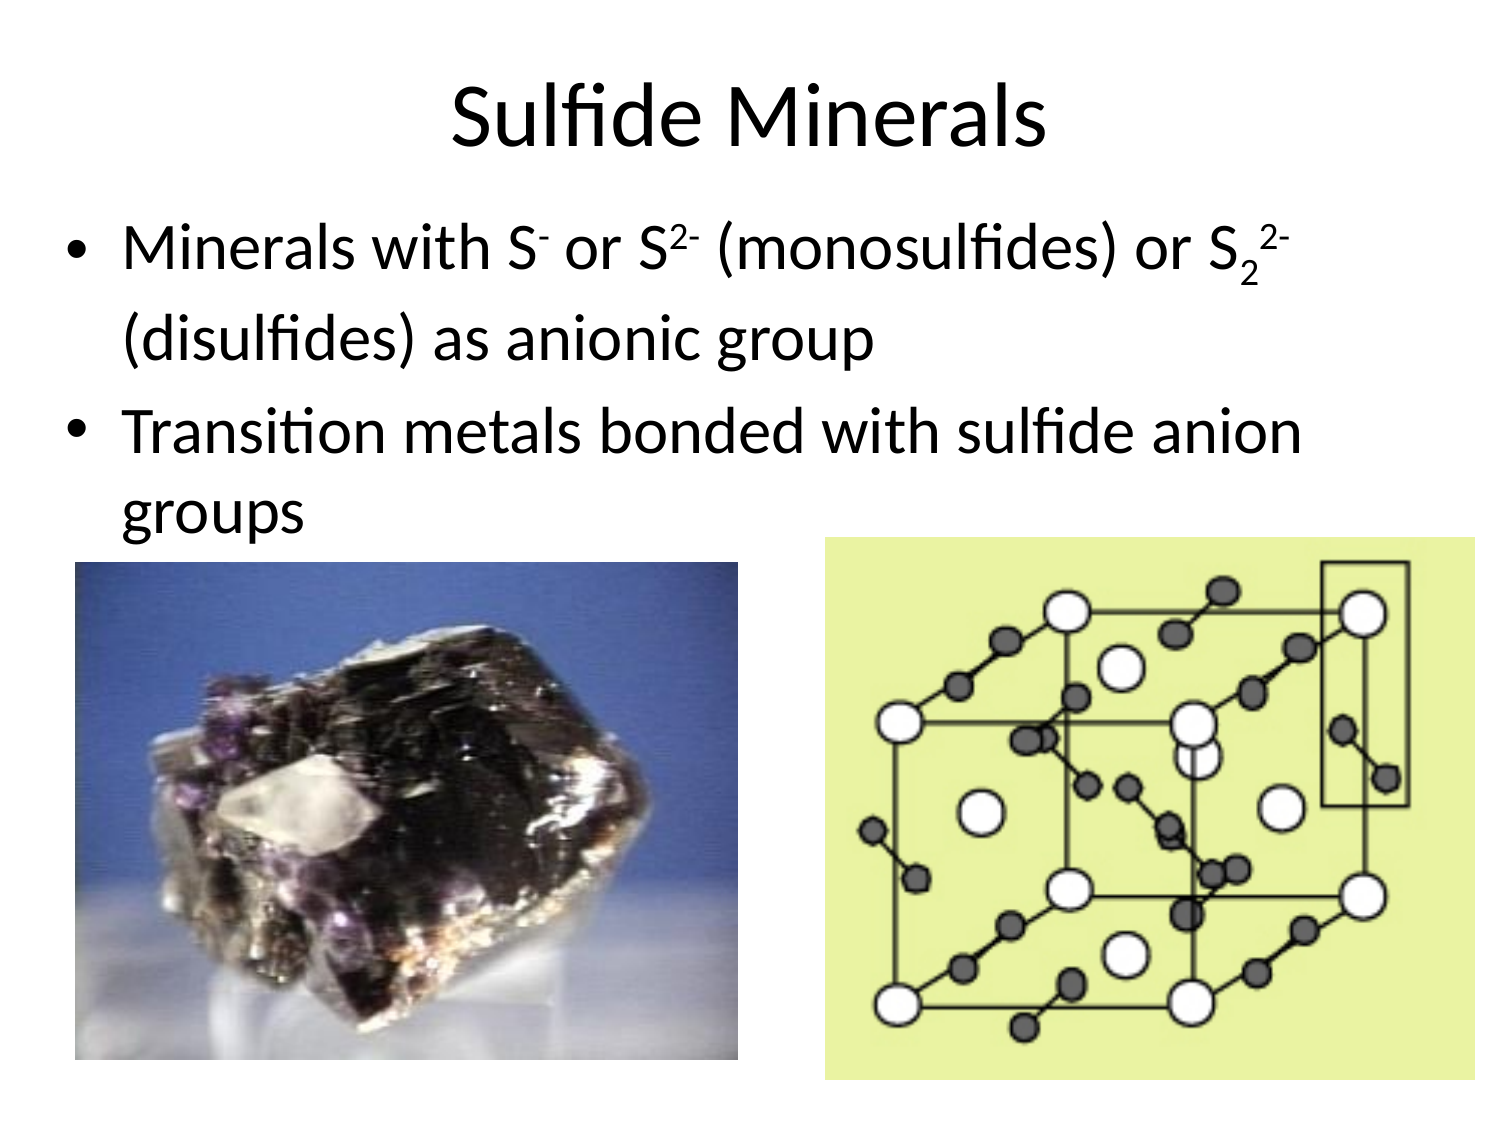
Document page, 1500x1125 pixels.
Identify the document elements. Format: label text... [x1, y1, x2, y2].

picture [74, 562, 738, 1060]
title Sulfide Minerals [75, 45, 1425, 175]
picture [824, 537, 1476, 1080]
list Minerals with S- or S2- (monosulfides) or S22- (disulfides) as anionic group Transition metals bonded with sulfide anion groups [50, 195, 1400, 938]
